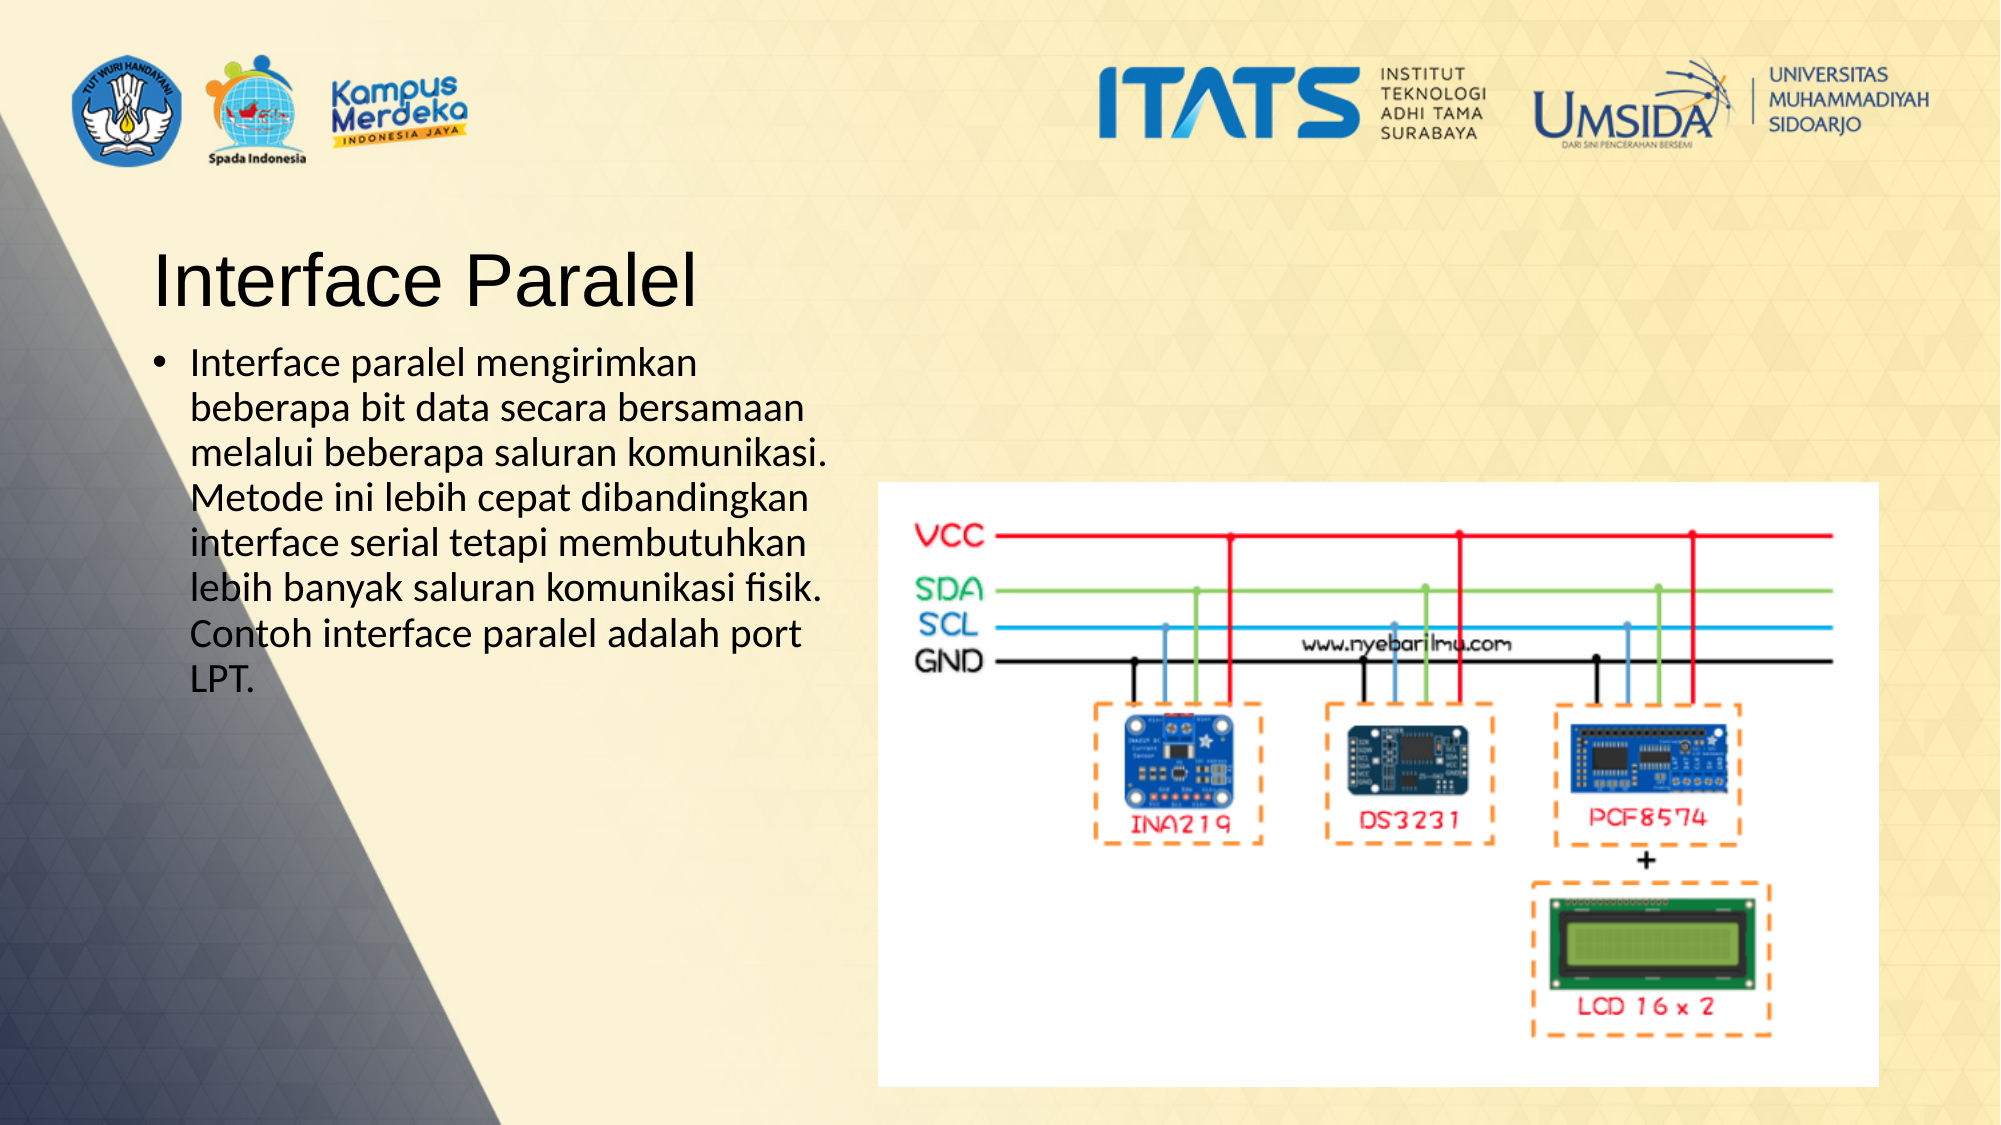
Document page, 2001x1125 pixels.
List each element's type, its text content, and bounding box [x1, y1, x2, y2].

title Interface Paralel [137, 215, 1863, 351]
text_box Interface paralel mengirimkan beberapa bit data secara bersamaan melalui beberapa saluran komunikasi. Metode ini lebih cepat dibandingkan interface serial tetapi membutuhkan lebih banyak saluran komunikasi fisik. Contoh interface paralel adalah port LPT. [137, 333, 879, 1014]
picture [0, 0, 2001, 1125]
